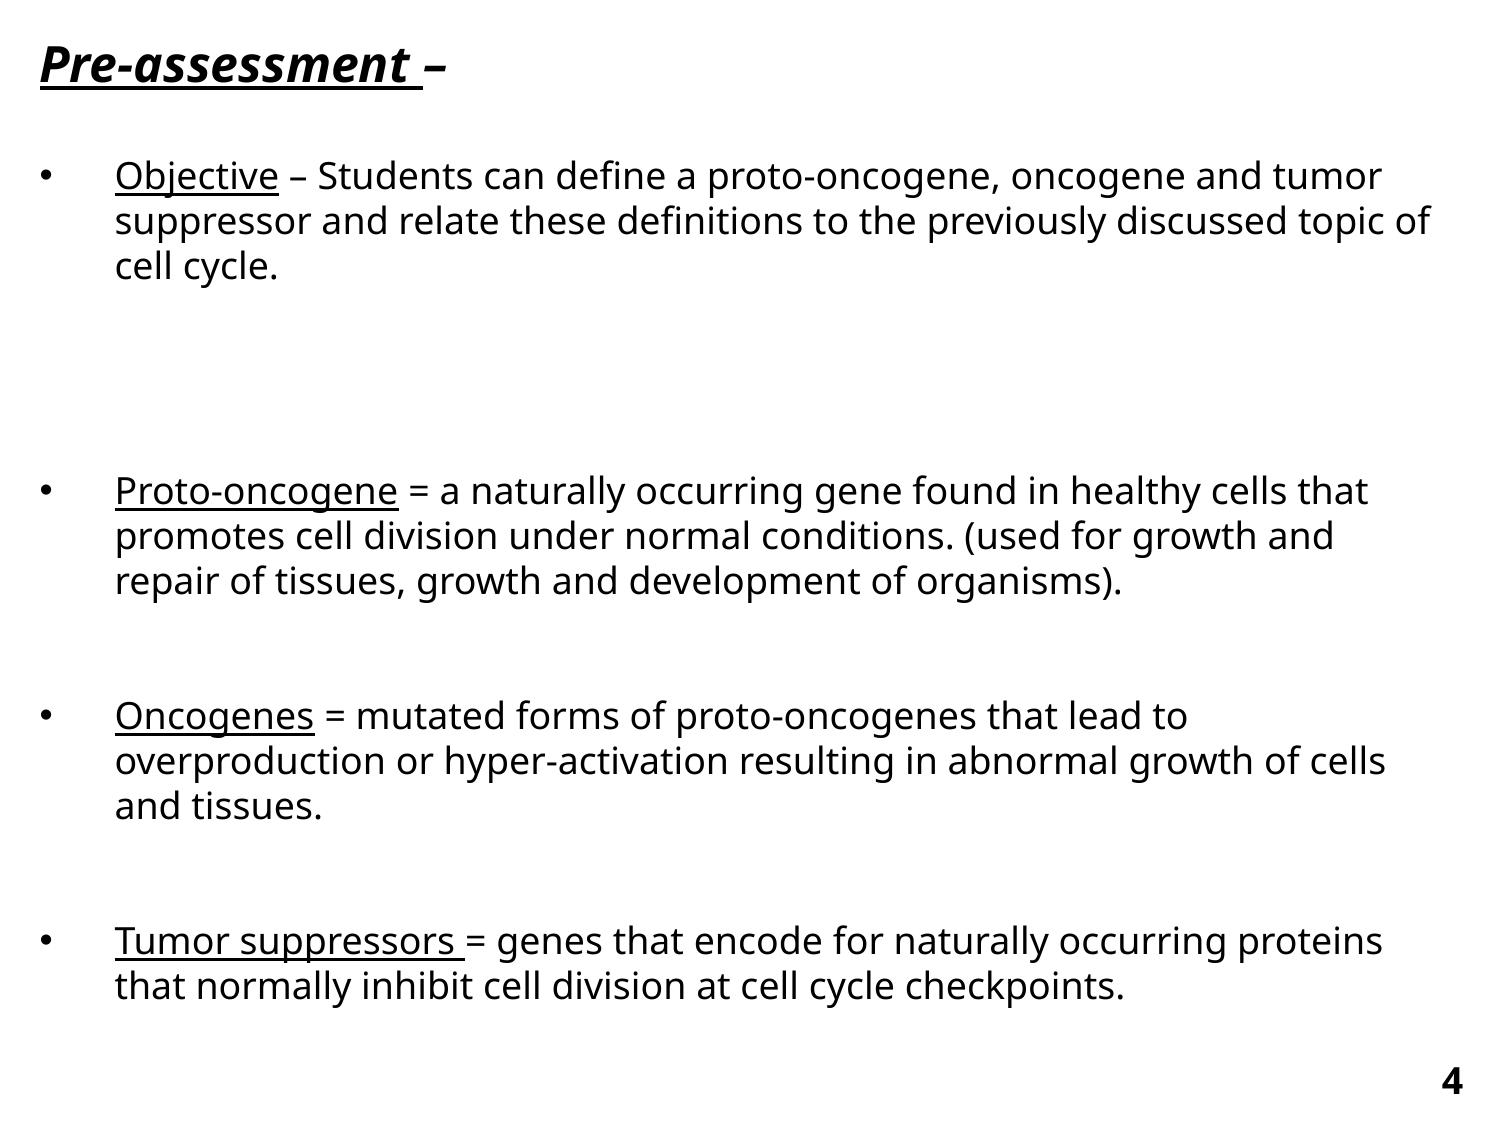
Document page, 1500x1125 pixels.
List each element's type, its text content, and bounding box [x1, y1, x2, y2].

text_box Pre-assessment – Objective – Students can define a proto-oncogene, oncogene and tumor suppressor and relate these definitions to the previously discussed topic of cell cycle. Proto-oncogene = a naturally occurring gene found in healthy cells that promotes cell division under normal conditions. (used for growth and repair of tissues, growth and development of organisms). Oncogenes = mutated forms of proto-oncogenes that lead to overproduction or hyper-activation resulting in abnormal growth of cells and tissues. Tumor suppressors = genes that encode for naturally occurring proteins that normally inhibit cell division at cell cycle checkpoints. [24, 24, 1463, 1015]
text_box 4 [1427, 1049, 1479, 1110]
